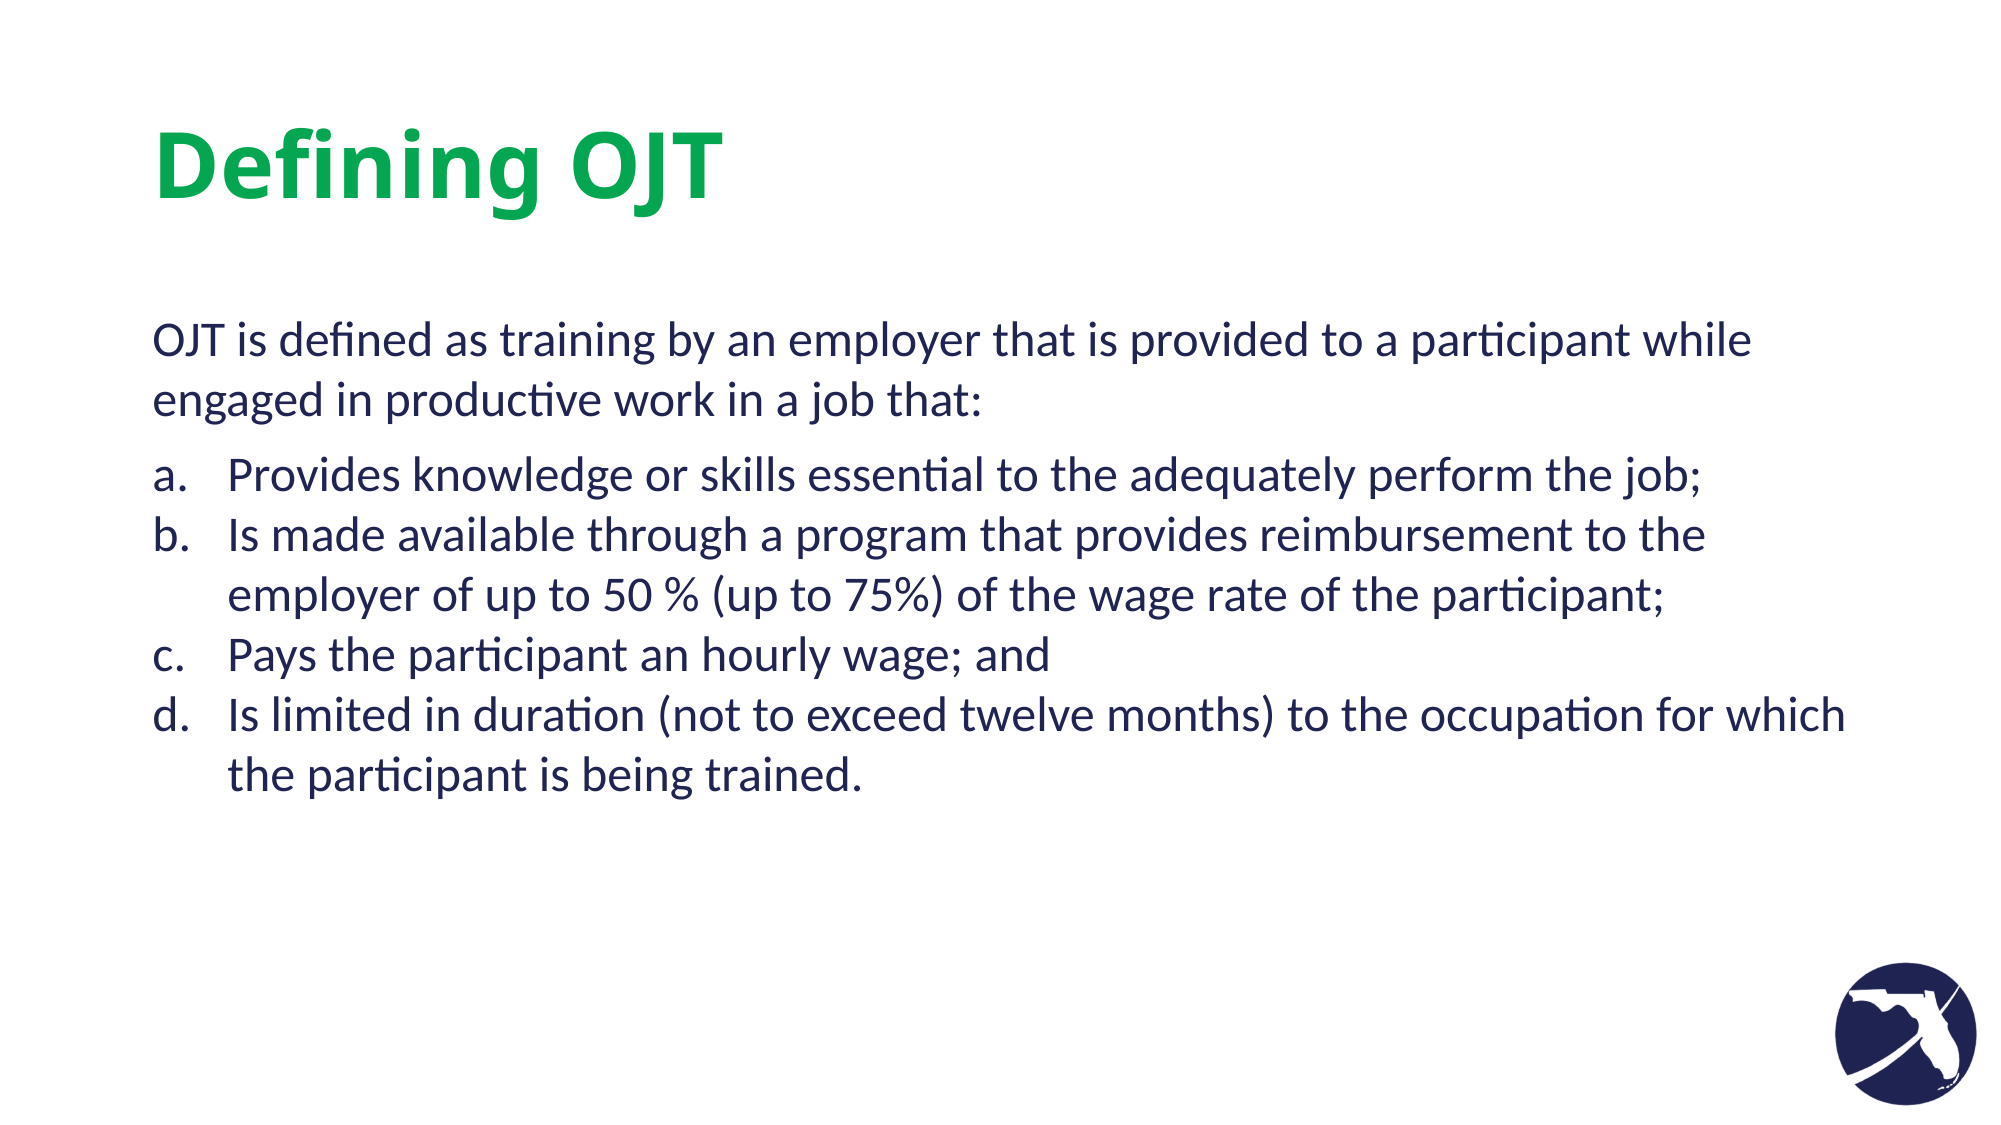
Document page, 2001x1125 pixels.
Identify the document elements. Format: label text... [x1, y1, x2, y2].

picture [1834, 961, 1979, 1109]
text_box [104, 151, 1430, 739]
title Defining OJT [137, 59, 1863, 168]
text_box OJT is defined as training by an employer that is provided to a participant while engaged in productive work in a job that: Provides knowledge or skills essential to the adequately perform the job; Is made available through a program that provides reimbursement to the employer of up to 50 % (up to 75%) of the wage rate of the participant; Pays the participant an hourly wage; and Is limited in duration (not to exceed twelve months) to the occupation for which the participant is being trained. [137, 168, 1863, 940]
